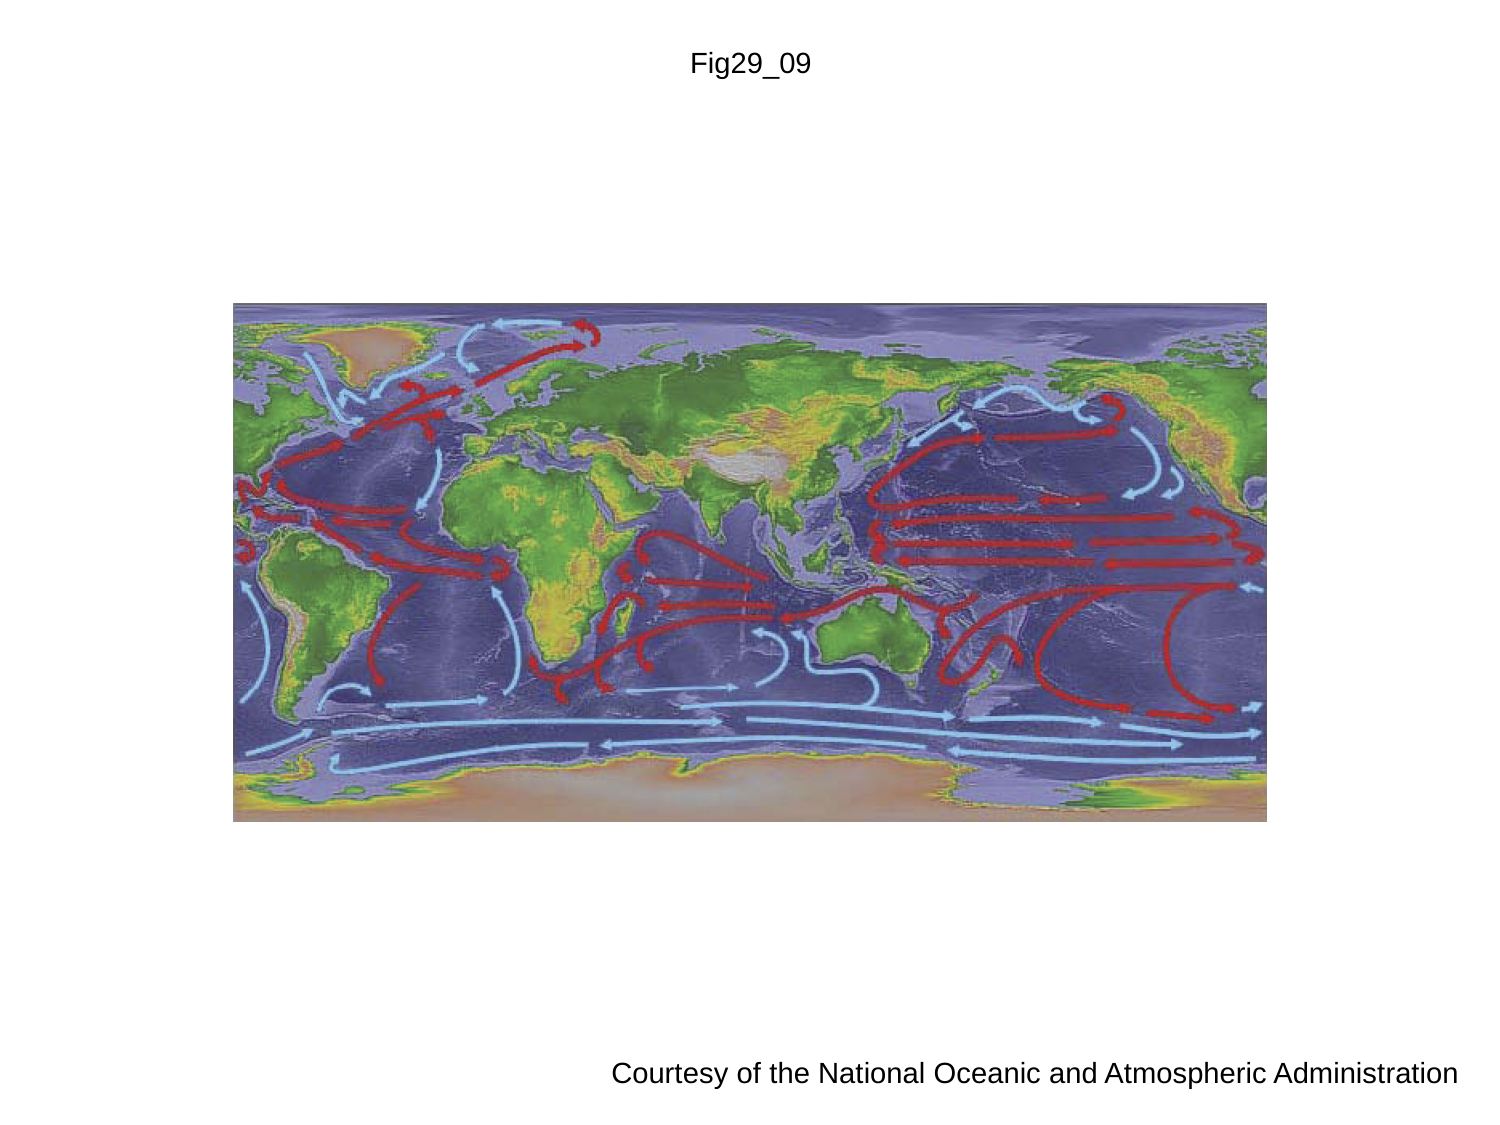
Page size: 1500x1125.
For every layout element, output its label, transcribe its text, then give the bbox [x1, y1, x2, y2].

picture [232, 303, 1267, 822]
footer Courtesy of the National Oceanic and Atmospheric Administration [562, 1046, 1476, 1125]
text_box Fig29_09 [675, 37, 827, 88]
